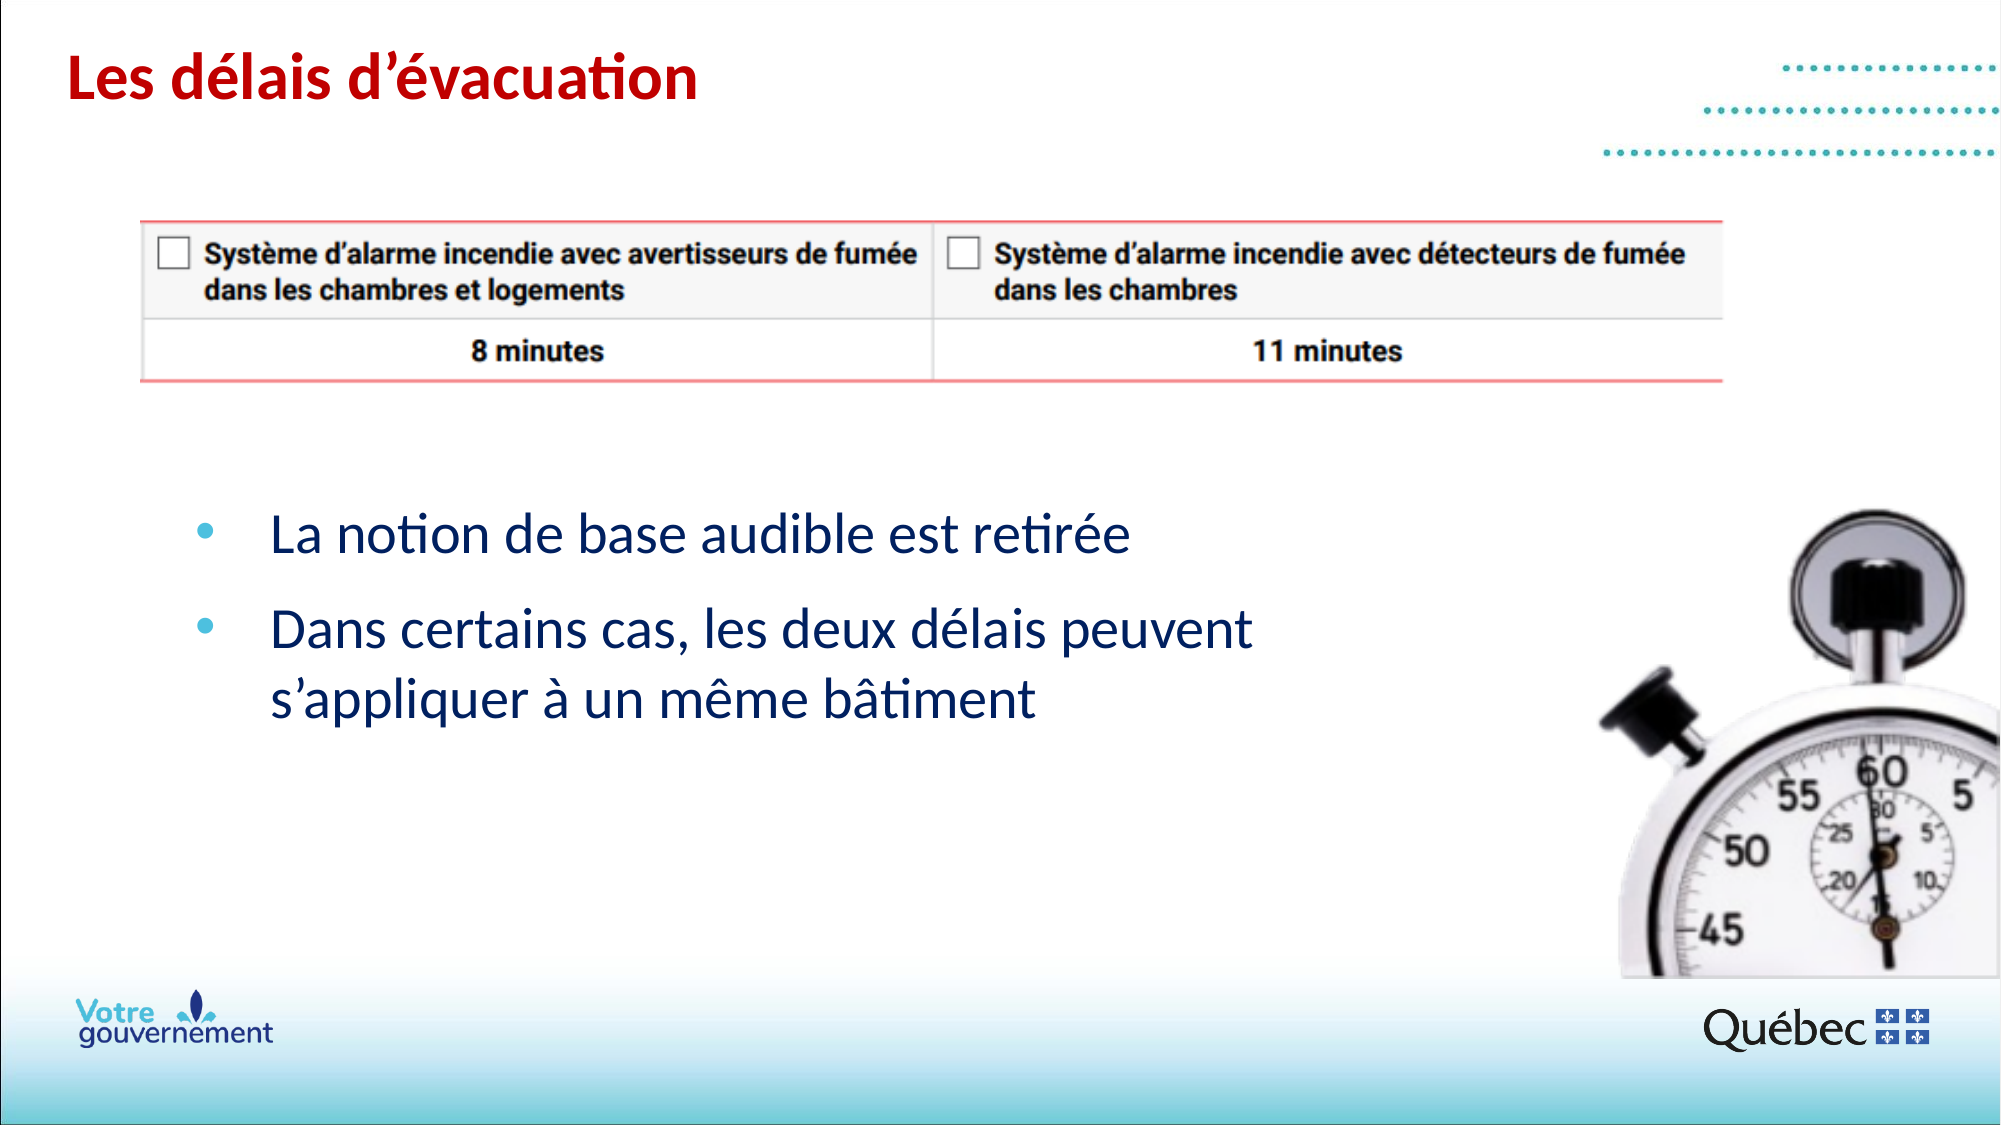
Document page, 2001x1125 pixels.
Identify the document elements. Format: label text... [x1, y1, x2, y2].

text_box La notion de base audible est retirée Dans certains cas, les deux délais peuvent s’appliquer à un même bâtiment [180, 480, 1339, 841]
picture [0, 0, 2001, 1125]
title Les délais d’évacuation [52, 36, 1494, 202]
